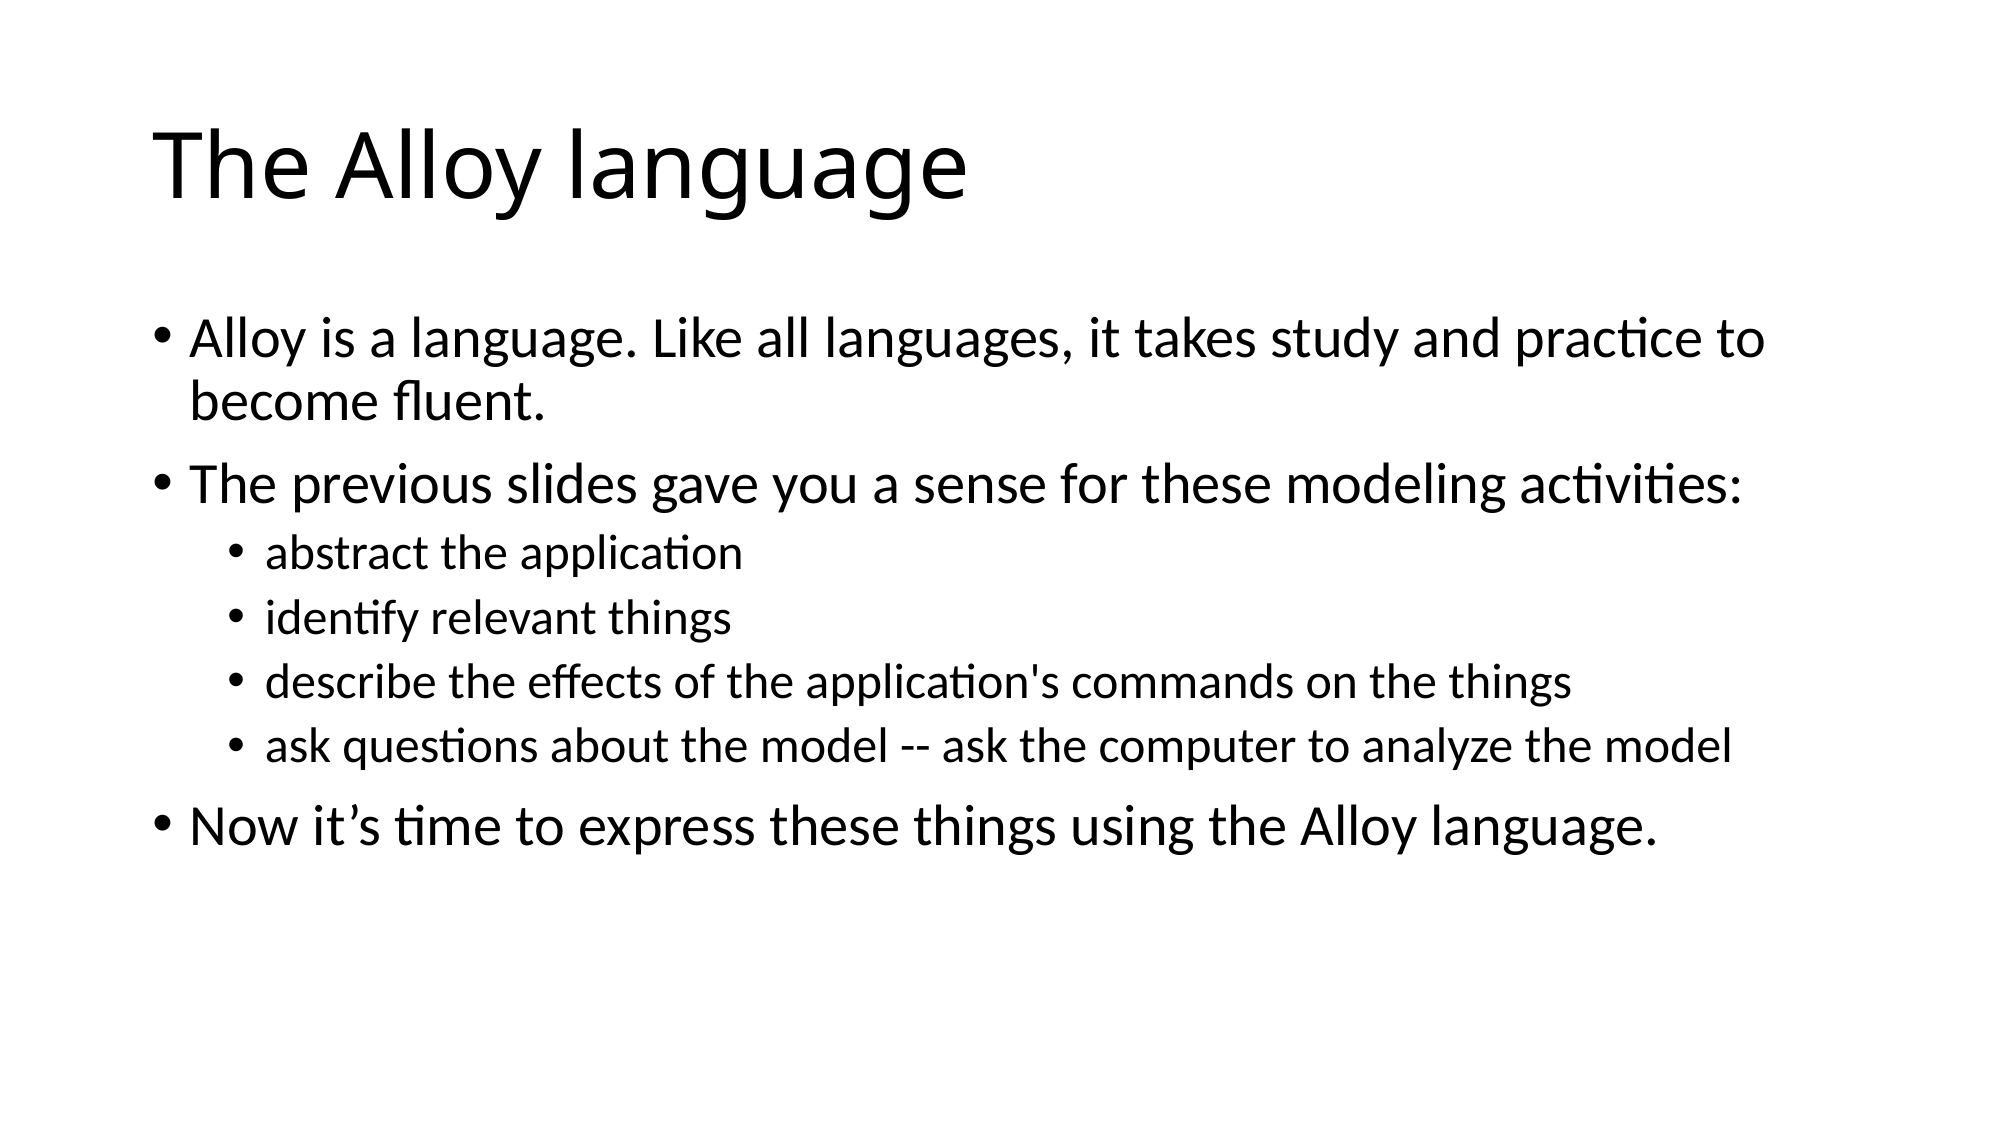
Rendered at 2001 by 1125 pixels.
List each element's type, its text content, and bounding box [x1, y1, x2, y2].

title The Alloy language [137, 59, 1863, 278]
list Alloy is a language. Like all languages, it takes study and practice to become fluent. The previous slides gave you a sense for these modeling activities: abstract the application identify relevant things describe the effects of the application's commands on the things ask questions about the model -- ask the computer to analyze the model Now it’s time to express these things using the Alloy language. [137, 299, 1863, 1014]
